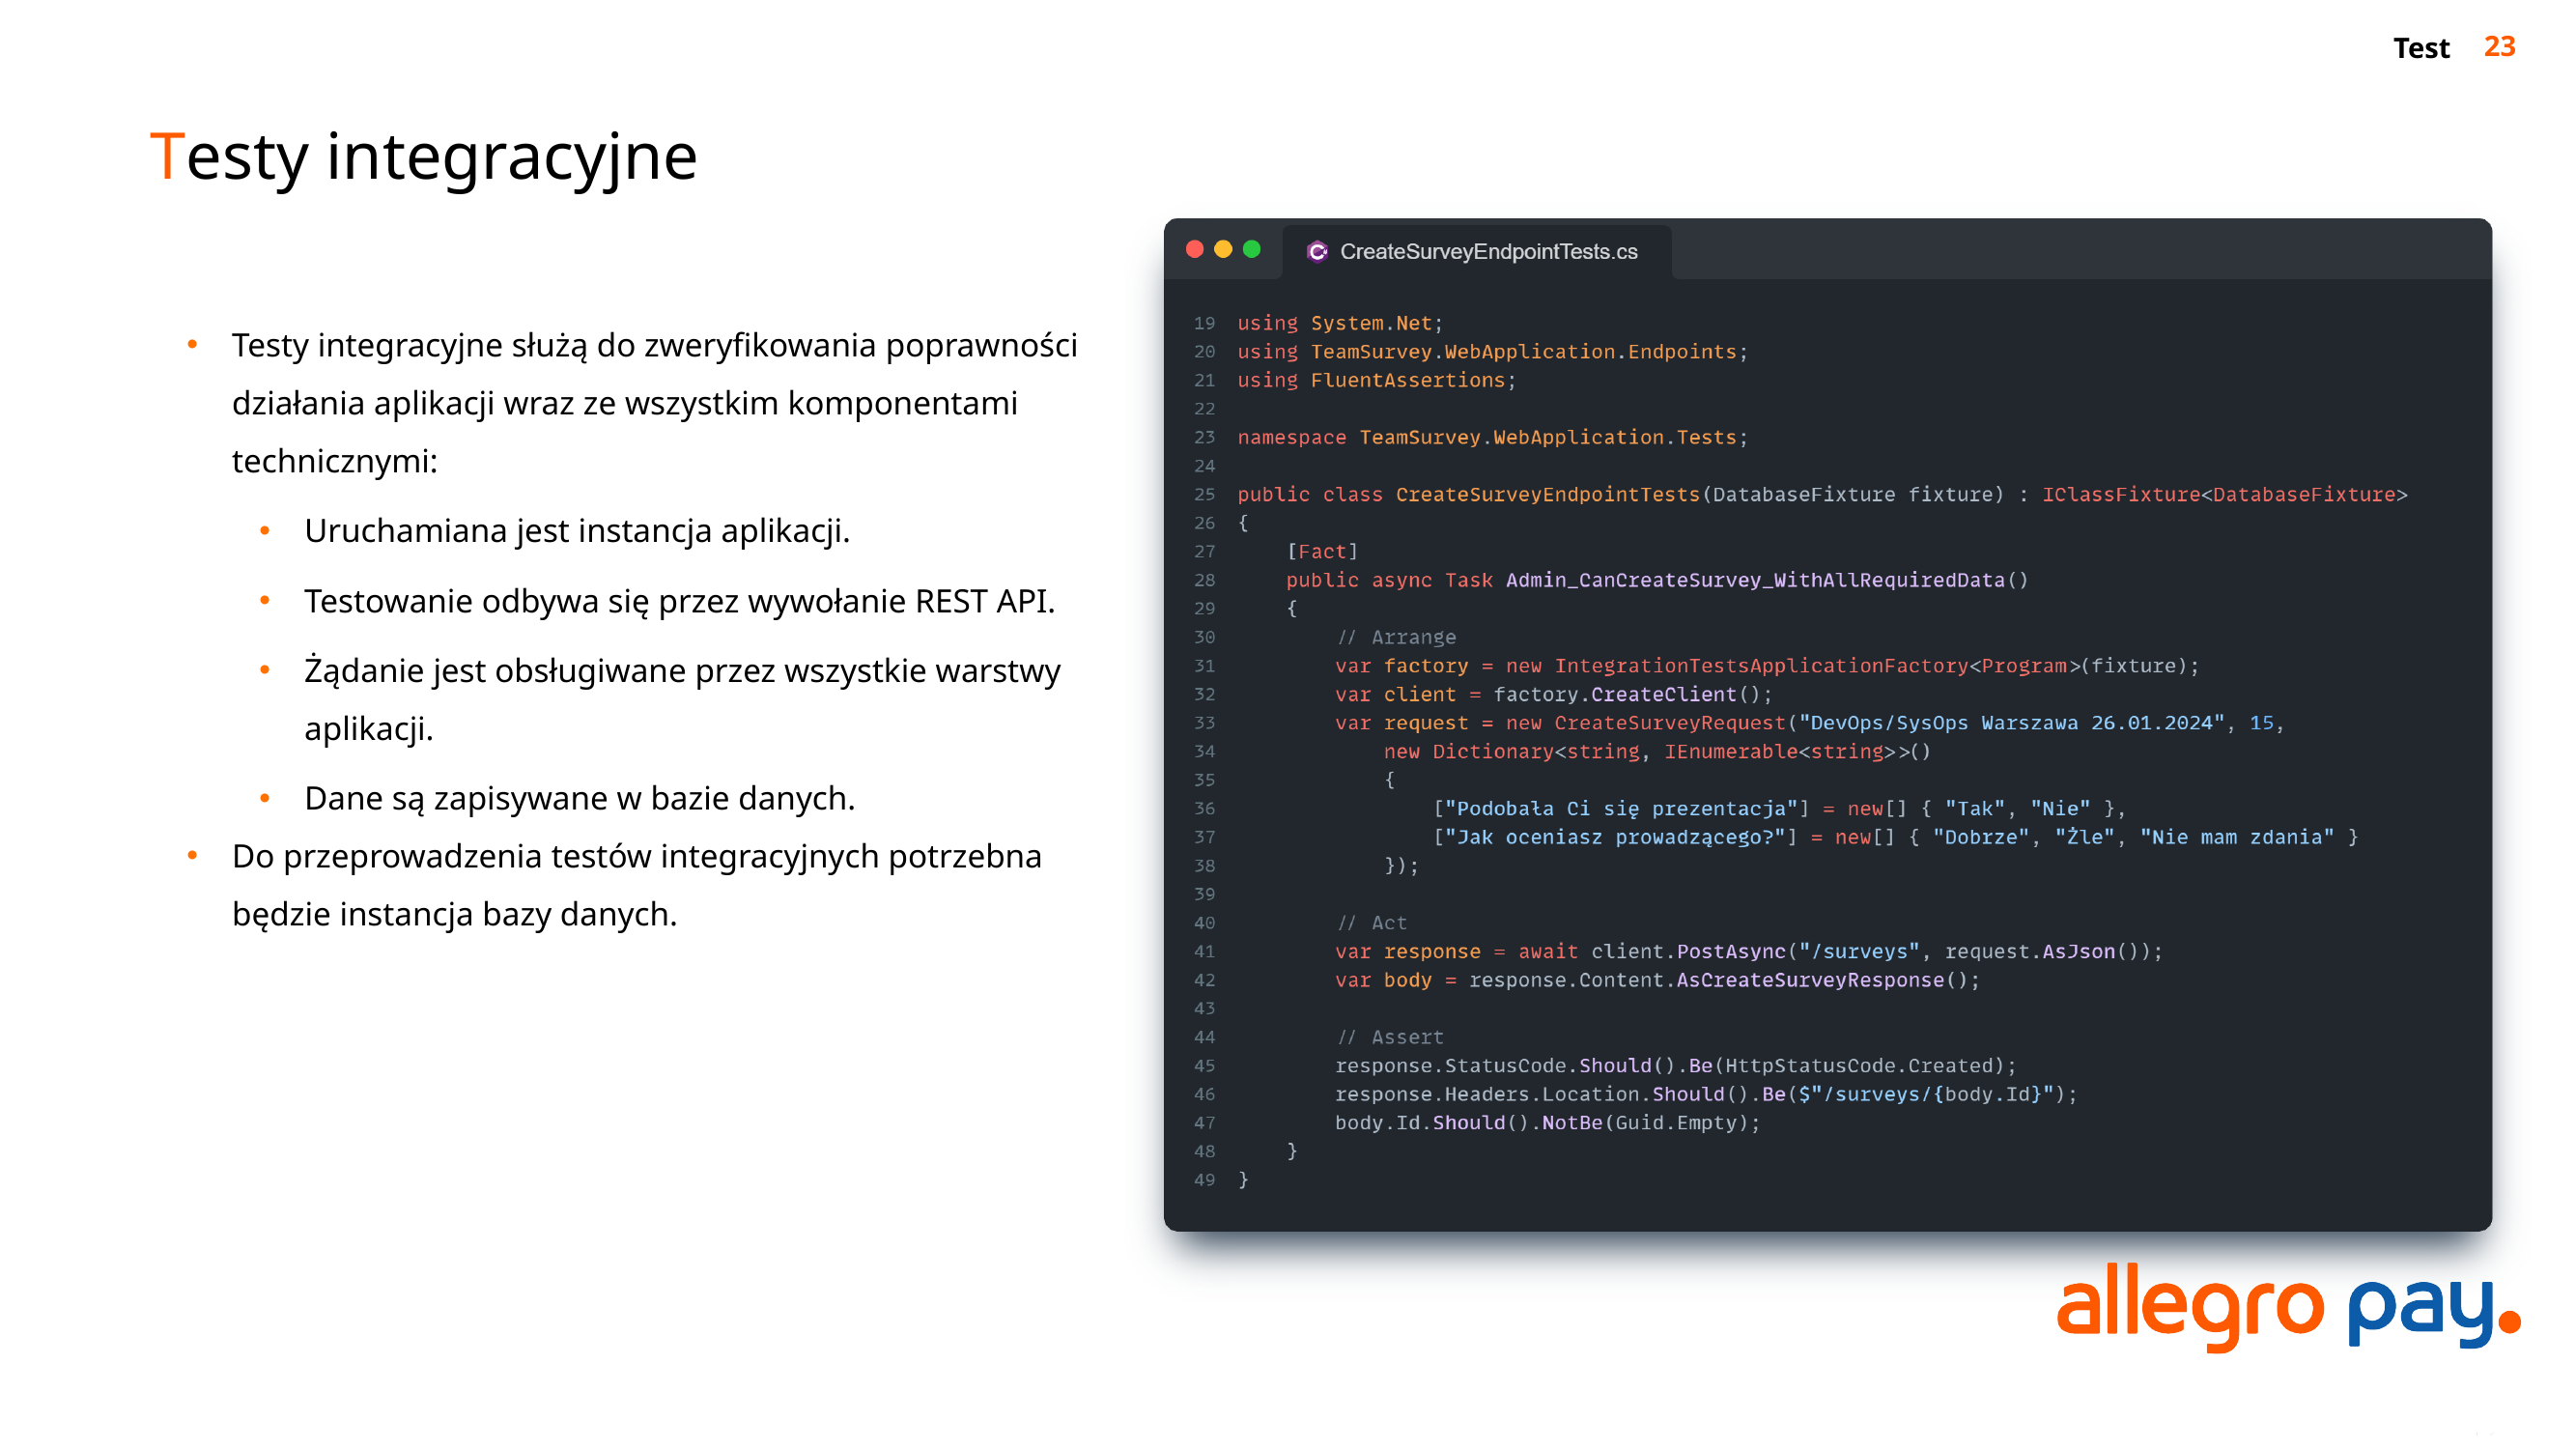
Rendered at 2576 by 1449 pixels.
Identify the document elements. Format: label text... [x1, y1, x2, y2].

picture [1124, 122, 2566, 1449]
slide_number 23 [2458, 21, 2532, 72]
list Test [1732, 21, 2457, 72]
title Testy integracyjne [145, 108, 2431, 197]
list Testy integracyjne służą do zweryfikowania poprawności działania aplikacji wraz ze wszystkim komponentami technicznymi: Uruchamiana jest instancja aplikacji. Testowanie odbywa się przez wywołanie REST API. Żądanie jest obsługiwane przez wszystkie warstwy aplikacji. Dane są zapisywane w bazie danych. Do przeprowadzenia testów integracyjnych potrzebna będzie instancja bazy danych. [145, 299, 1119, 1284]
